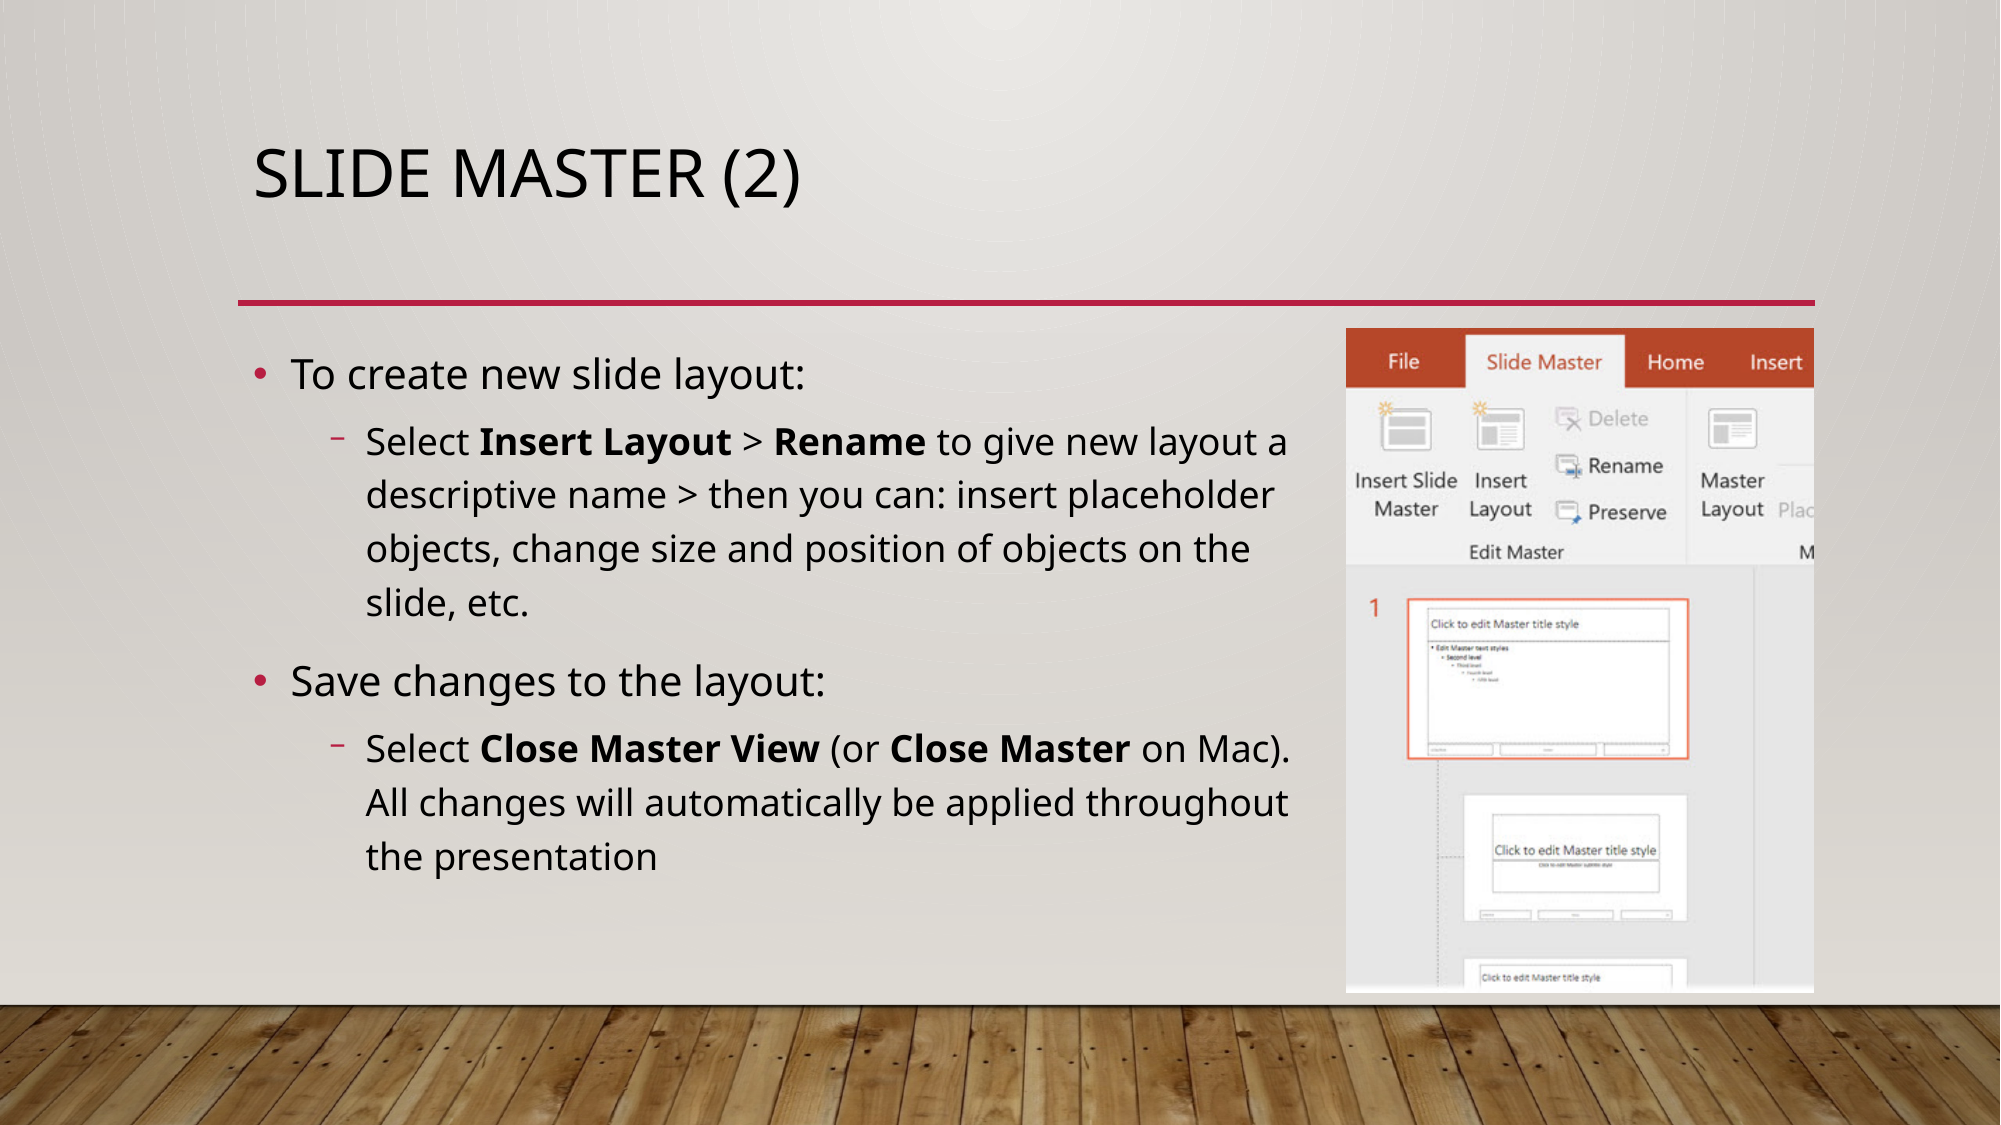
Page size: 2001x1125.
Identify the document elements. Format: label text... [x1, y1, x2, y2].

picture [0, 1005, 2000, 1125]
picture [1346, 328, 1814, 994]
list To create new slide layout: Select Insert Layout > Rename to give new layout a descriptive name > then you can: insert placeholder objects, change size and position of objects on the slide, etc. Save changes to the layout: Select Close Master View (or Close Master on Mac). All changes will automatically be applied throughout the presentation [238, 330, 1346, 897]
title Slide master (2) [238, 131, 1814, 305]
